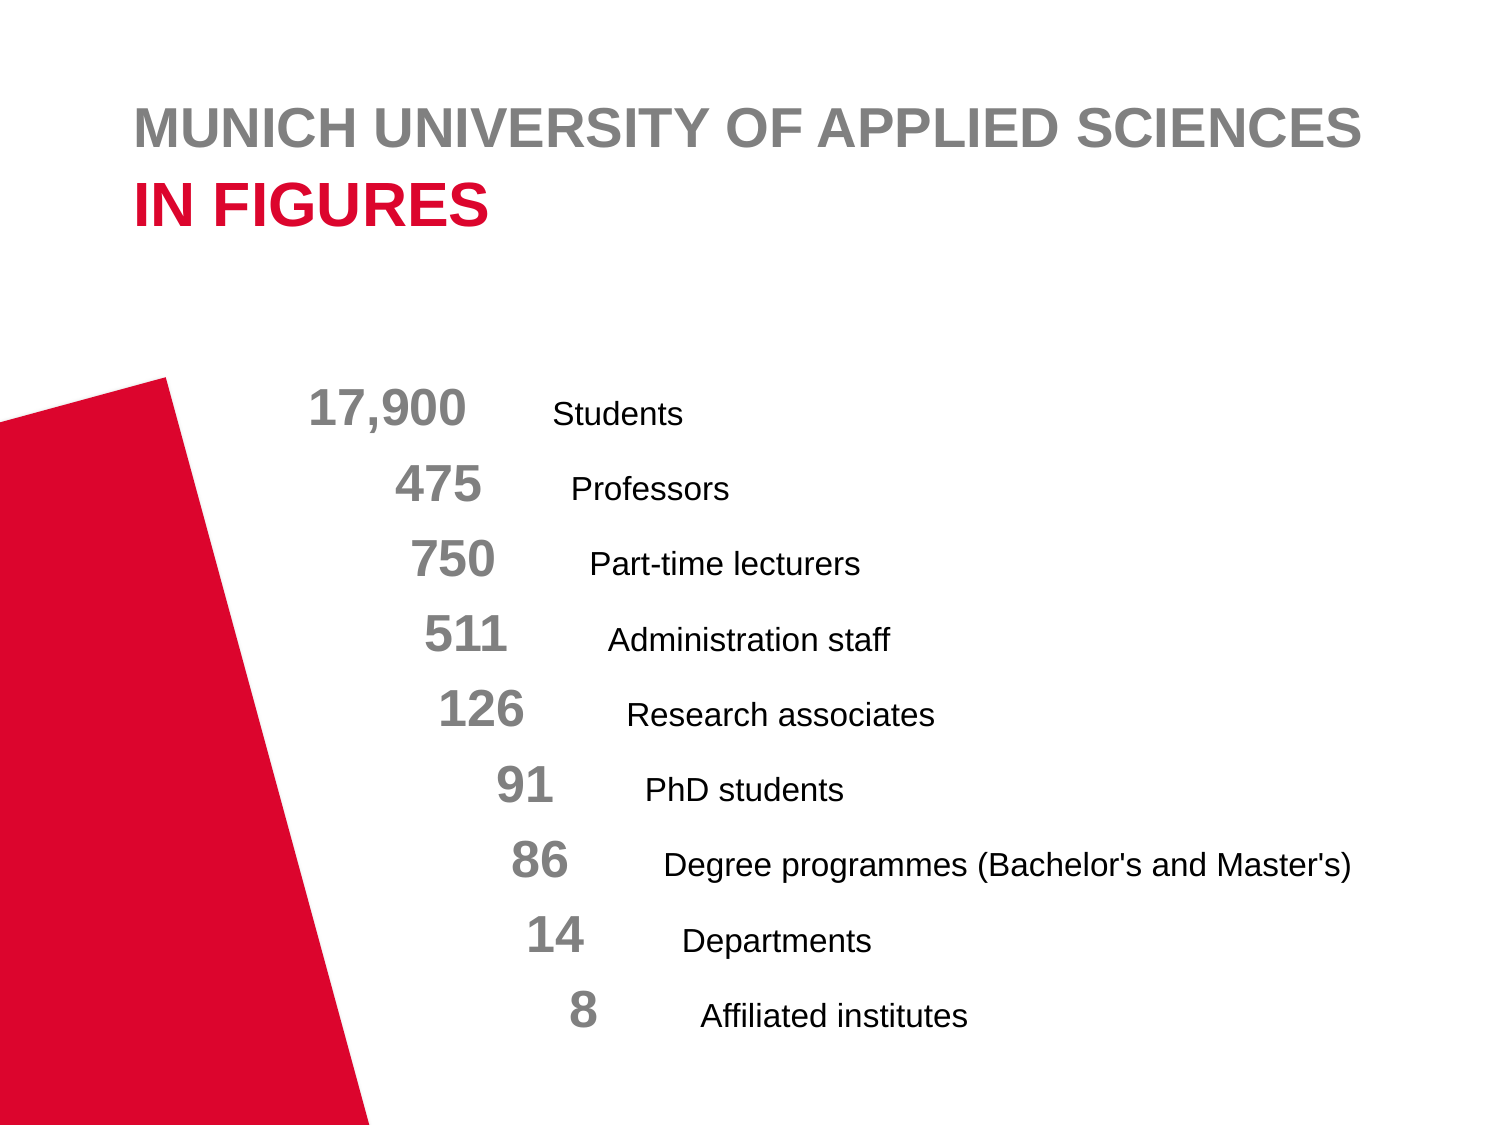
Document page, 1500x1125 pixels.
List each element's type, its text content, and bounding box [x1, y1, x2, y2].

text_box MUNICH UNIVERSITY OF APPLIED SCIENCES [118, 83, 1394, 156]
text_box Students Professors Part-time lecturers Administration staff Research associates PhD students Degree programmes (Bachelor's and Master's) Departments Affiliated institutes [537, 349, 1500, 1042]
text_box 17,900 475 750 511 126 91 86 14 8 [279, 353, 731, 1046]
text_box In FIGURES [118, 156, 1394, 294]
